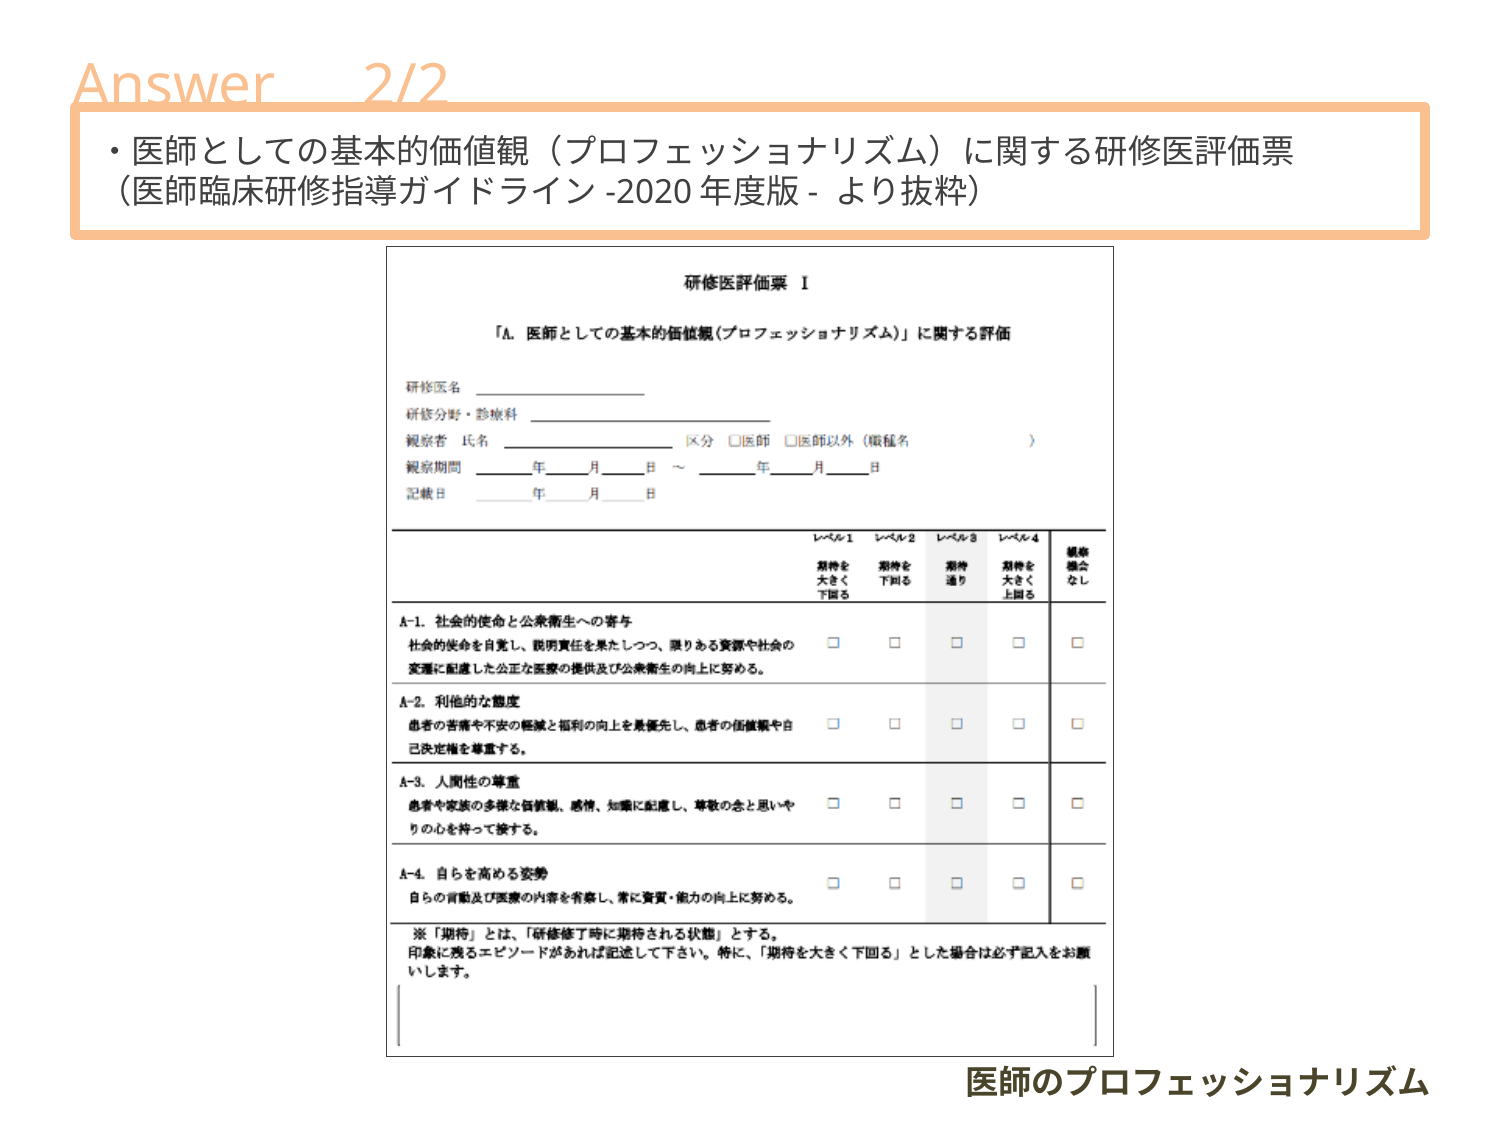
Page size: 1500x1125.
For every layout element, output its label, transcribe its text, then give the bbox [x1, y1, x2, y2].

picture [385, 246, 1114, 1057]
text_box 医師のプロフェッショナリズム [950, 1058, 1494, 1106]
text_box Answer 2/2 [57, 40, 881, 125]
text_box ・医師としての基本的価値観（プロフェッショナリズム）に関する研修医評価票 （医師臨床研修指導ガイドライン-2020年度版- より抜粋） [74, 106, 1425, 236]
